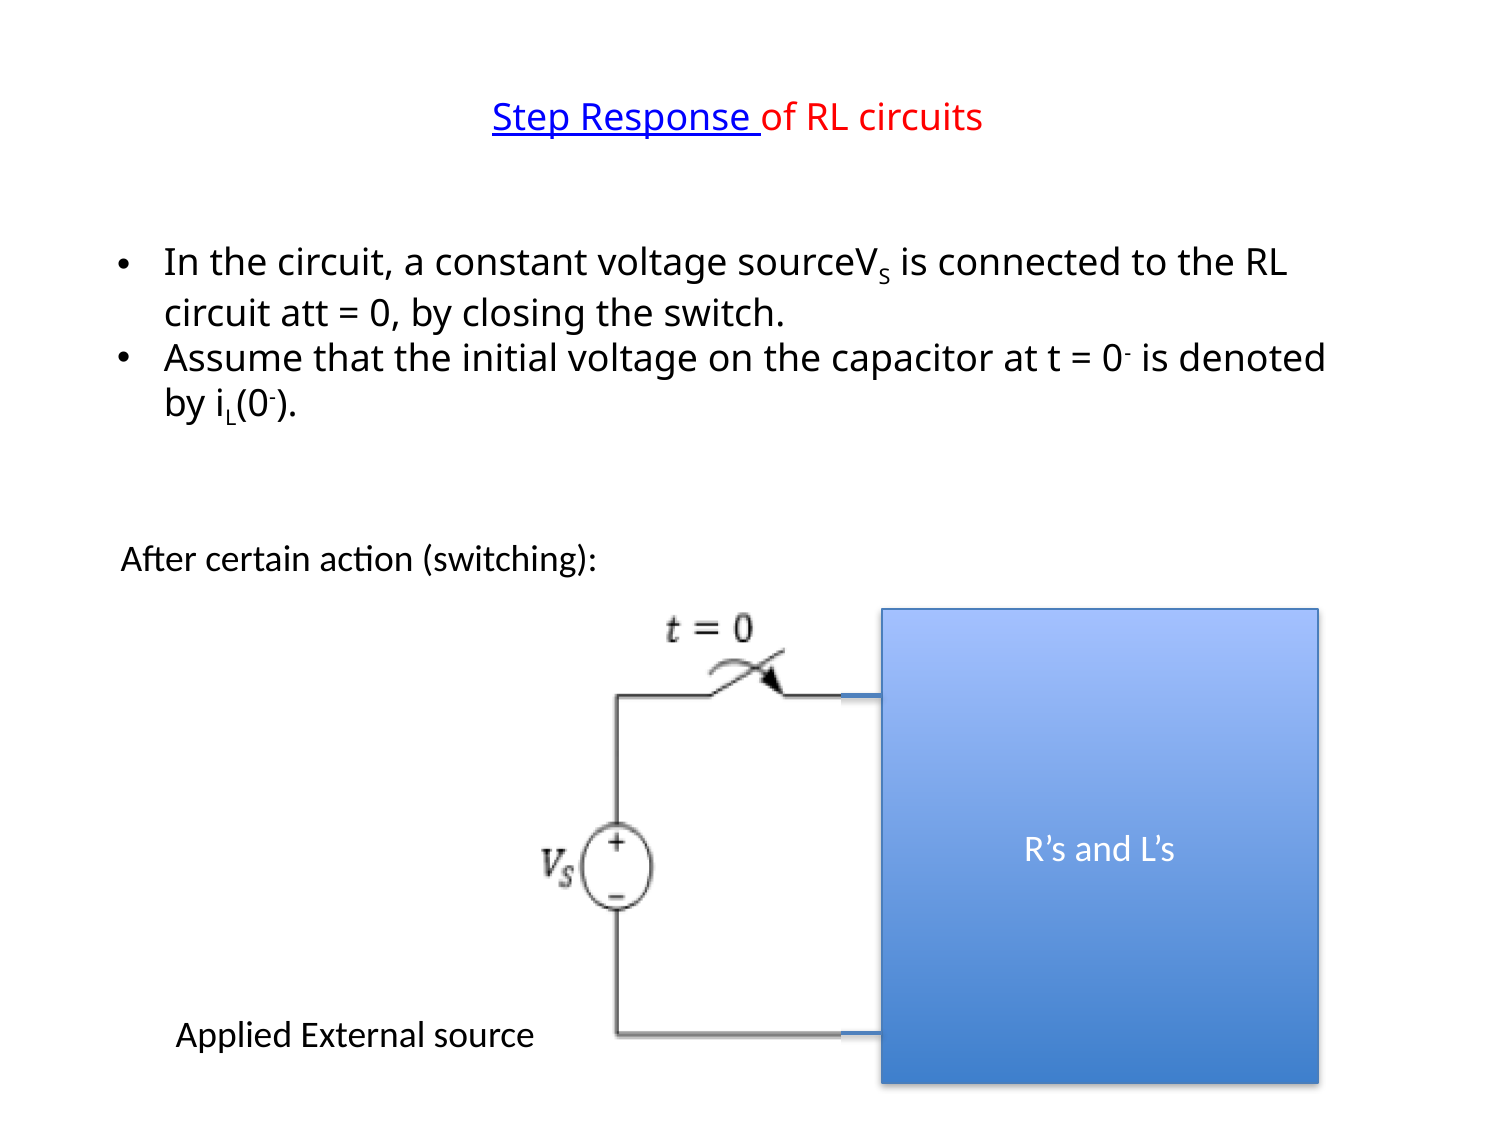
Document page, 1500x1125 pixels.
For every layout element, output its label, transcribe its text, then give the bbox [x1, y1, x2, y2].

text_box Applied External source [160, 1002, 504, 1063]
text_box After certain action (switching): [105, 526, 614, 587]
text_box Step Response of RL circuits [477, 85, 999, 145]
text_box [509, 569, 1319, 1084]
